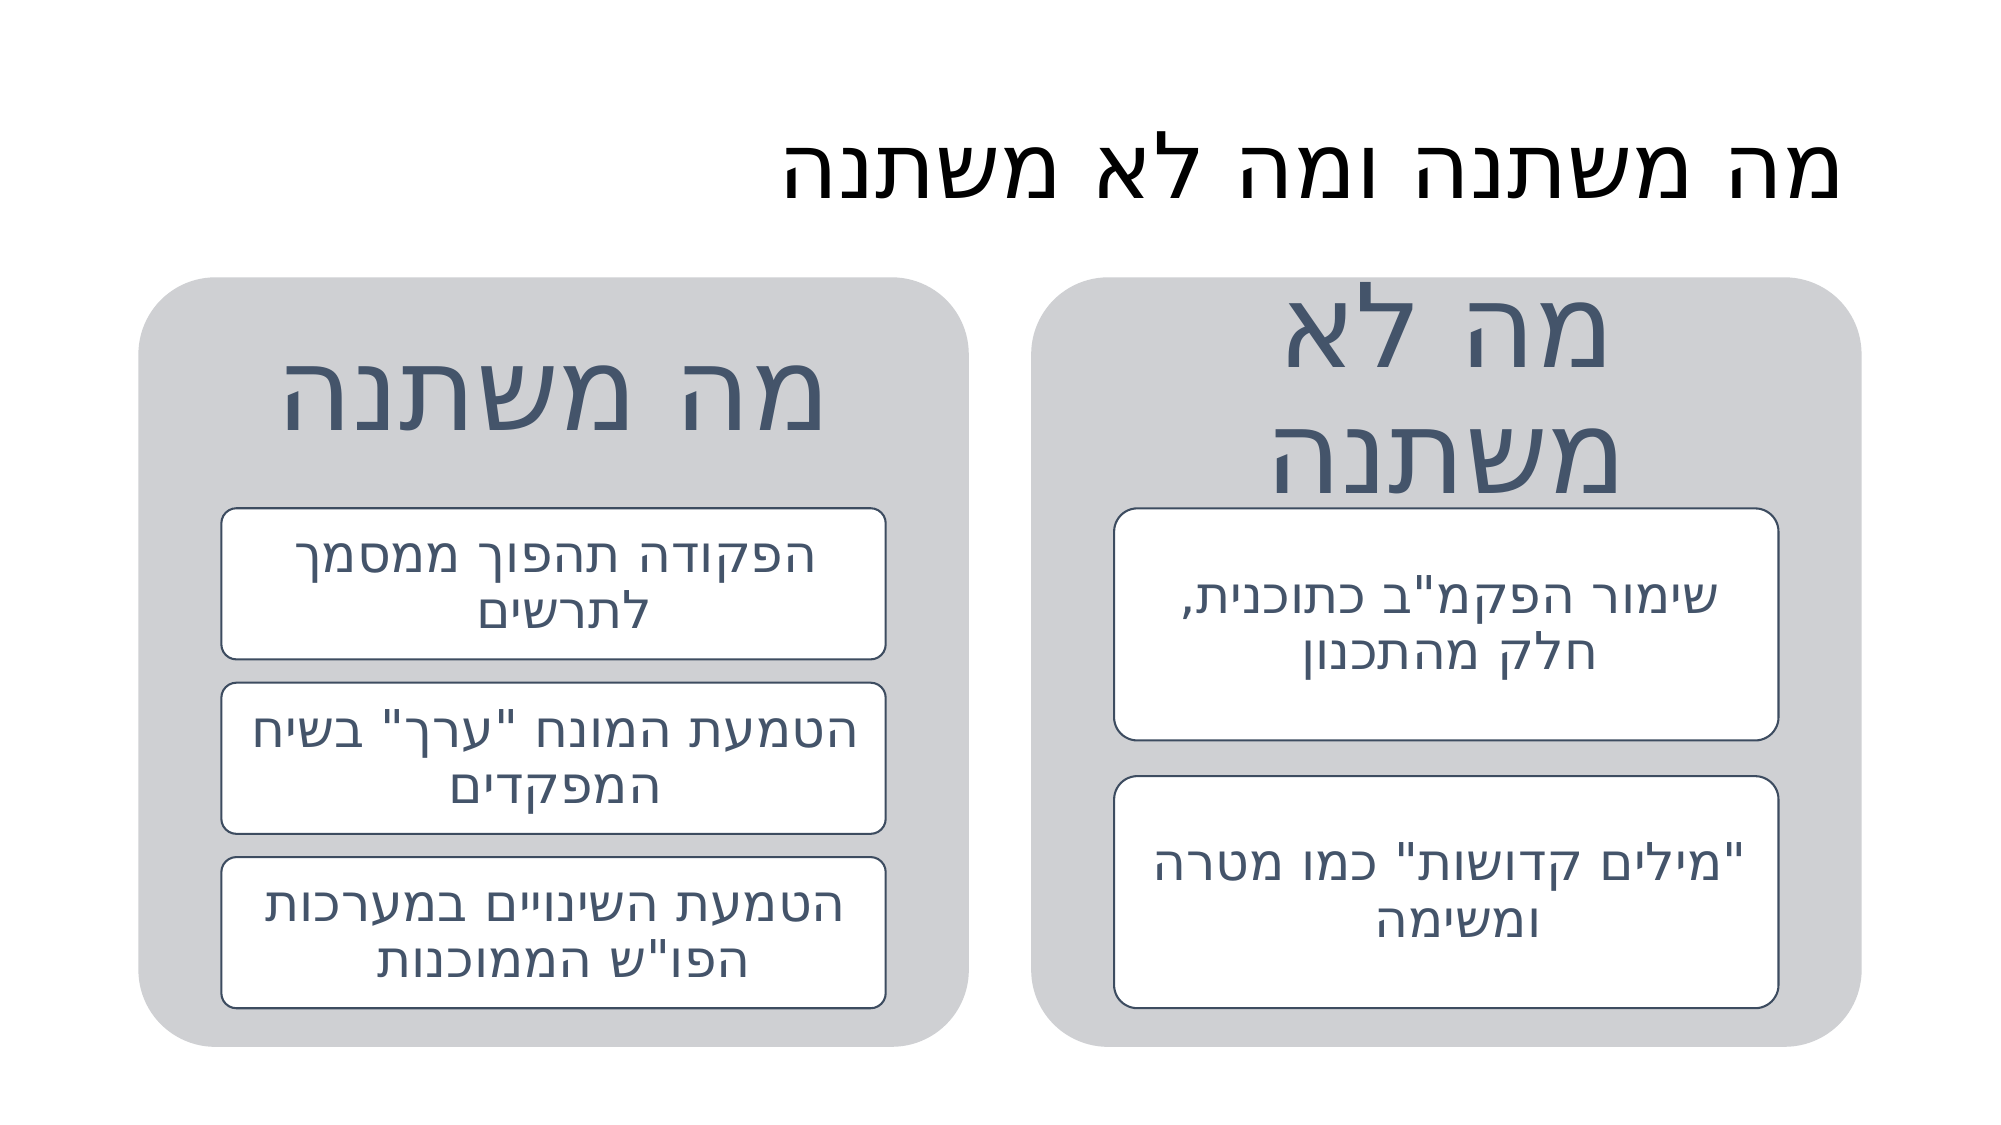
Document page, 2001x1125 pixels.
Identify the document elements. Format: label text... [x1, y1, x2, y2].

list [137, 277, 1863, 1047]
title מה משתנה ומה לא משתנה [137, 59, 1863, 277]
